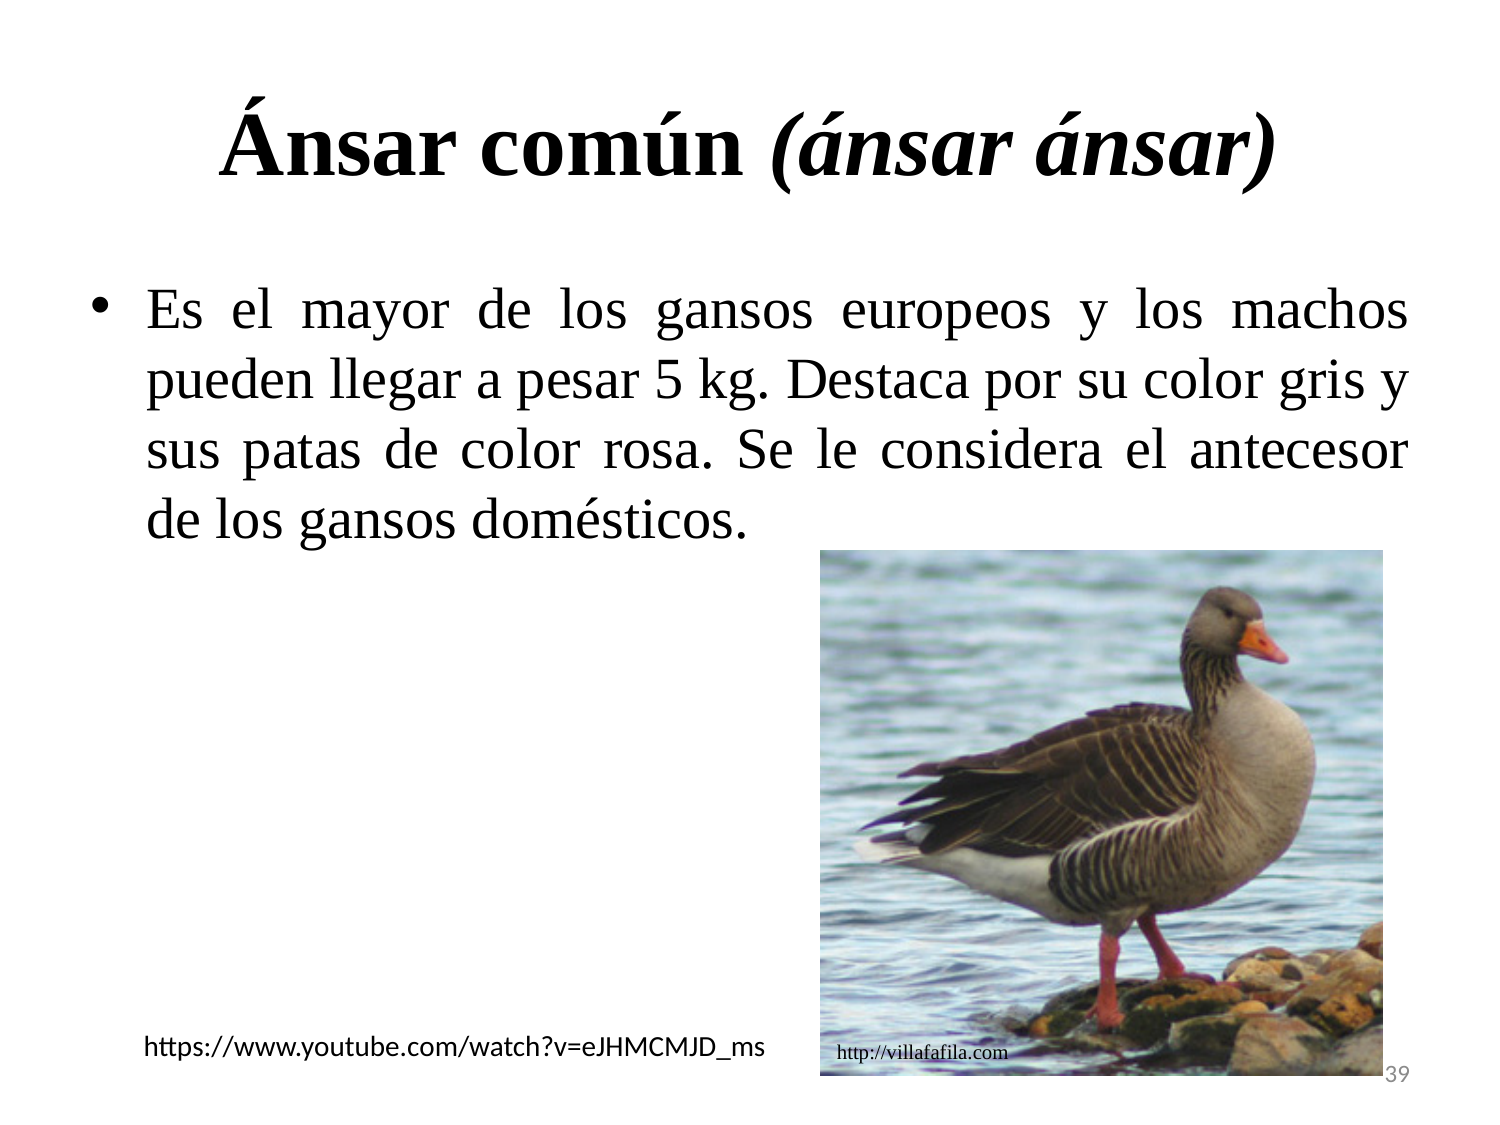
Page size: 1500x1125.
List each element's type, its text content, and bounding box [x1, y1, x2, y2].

list Es el mayor de los gansos europeos y los machos pueden llegar a pesar 5 kg. Destaca por su color gris y sus patas de color rosa. Se le considera el antecesor de los gansos domésticos. [75, 262, 1425, 1005]
title Ánsar común (ánsar ánsar) [75, 45, 1425, 233]
picture [820, 550, 1383, 1076]
slide_number 39 [1074, 1042, 1425, 1103]
text_box https://www.youtube.com/watch?v=eJHMCMJD_ms [128, 1019, 815, 1070]
